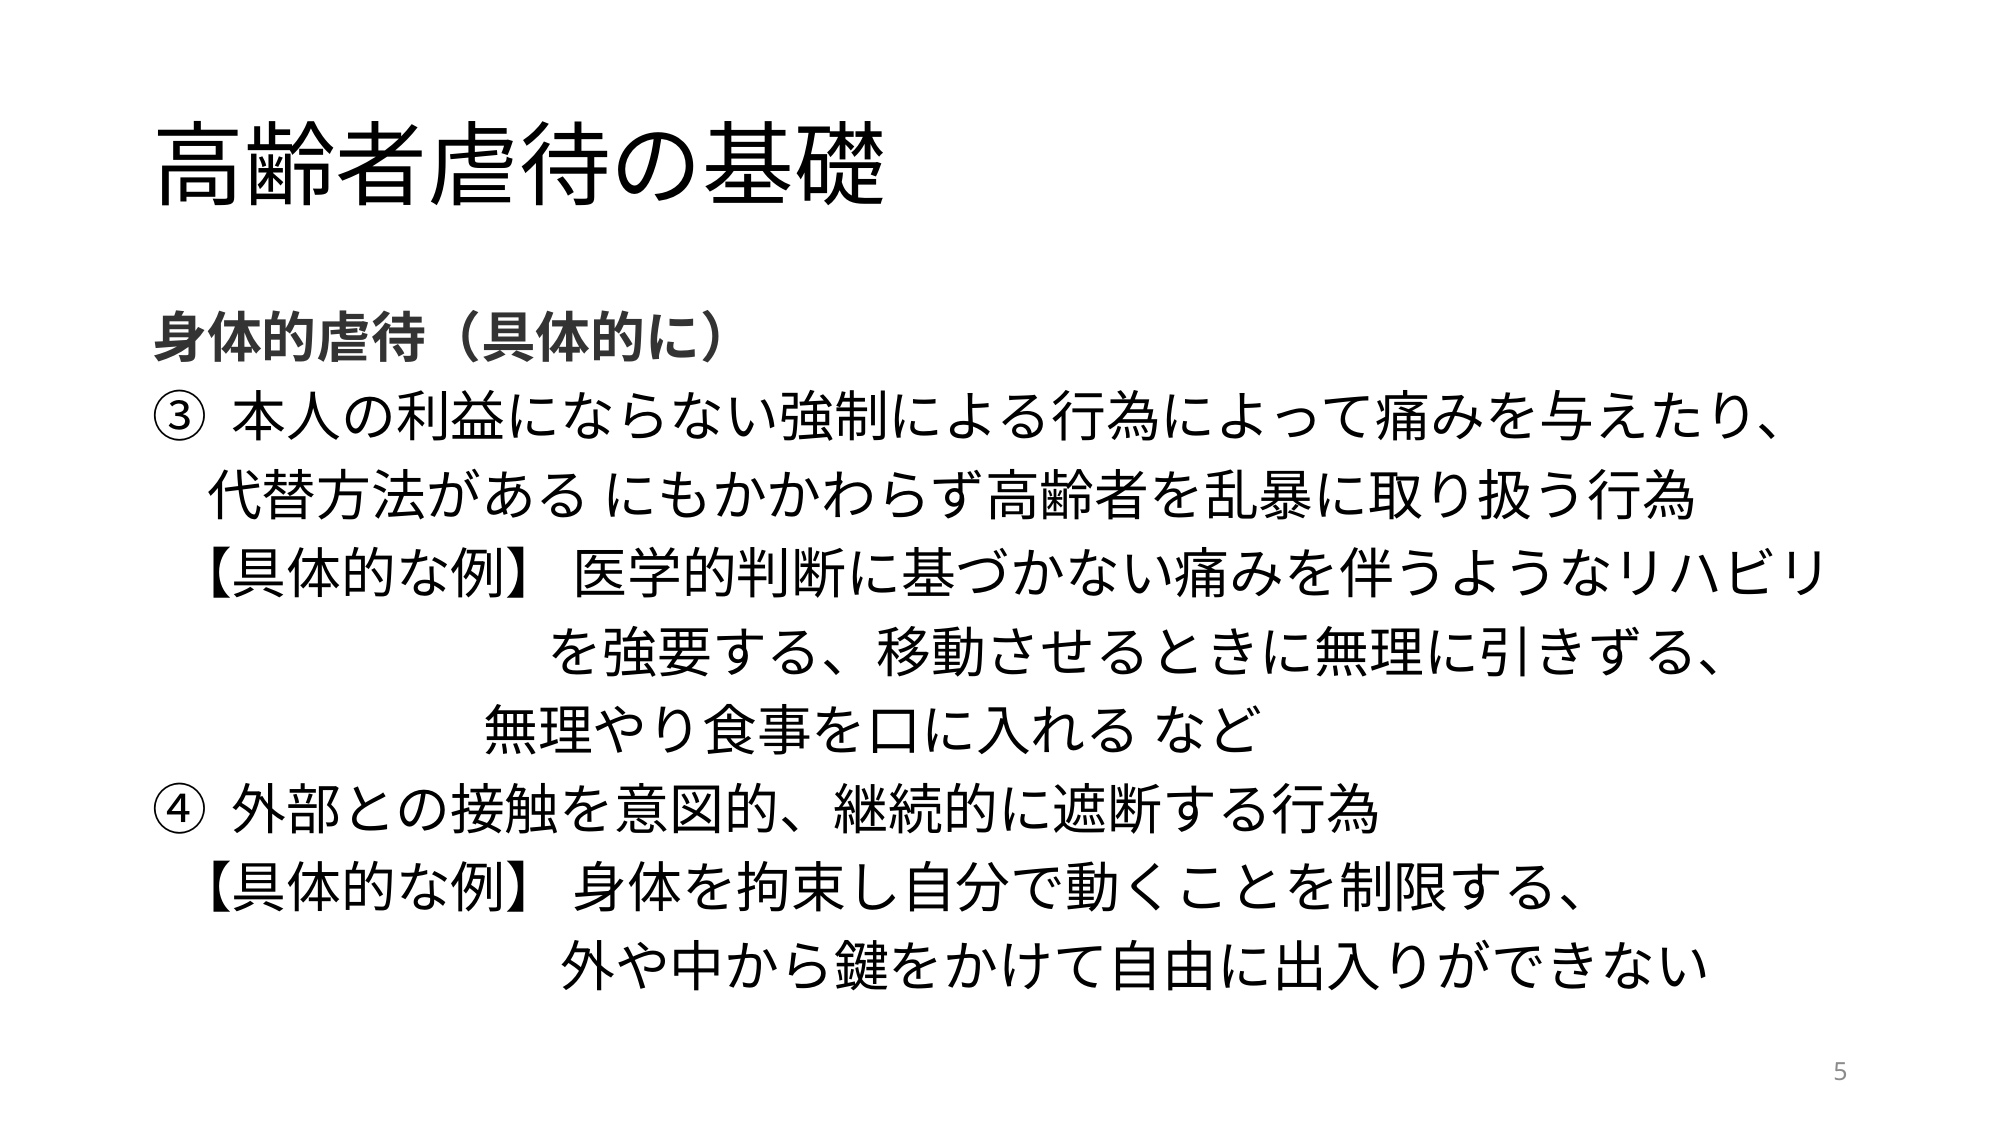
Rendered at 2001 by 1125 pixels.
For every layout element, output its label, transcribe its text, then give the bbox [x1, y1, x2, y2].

list 身体的虐待（具体的に） ③ 本人の利益にならない強制による行為によって痛みを与えたり、 代替方法がある にもかかわらず高齢者を乱暴に取り扱う行為 【具体的な例】 医学的判断に基づかない痛みを伴うようなリハビリ を強要する、移動させるときに無理に引きずる、 無理やり食事を口に入れる など ④ 外部との接触を意図的、継続的に遮断する行為 【具体的な例】 身体を拘束し自分で動くことを制限する、 外や中から鍵をかけて自由に出入りができない [137, 303, 1863, 1017]
title 高齢者虐待の基礎 [137, 59, 1863, 278]
slide_number 5 [1412, 1042, 1863, 1103]
